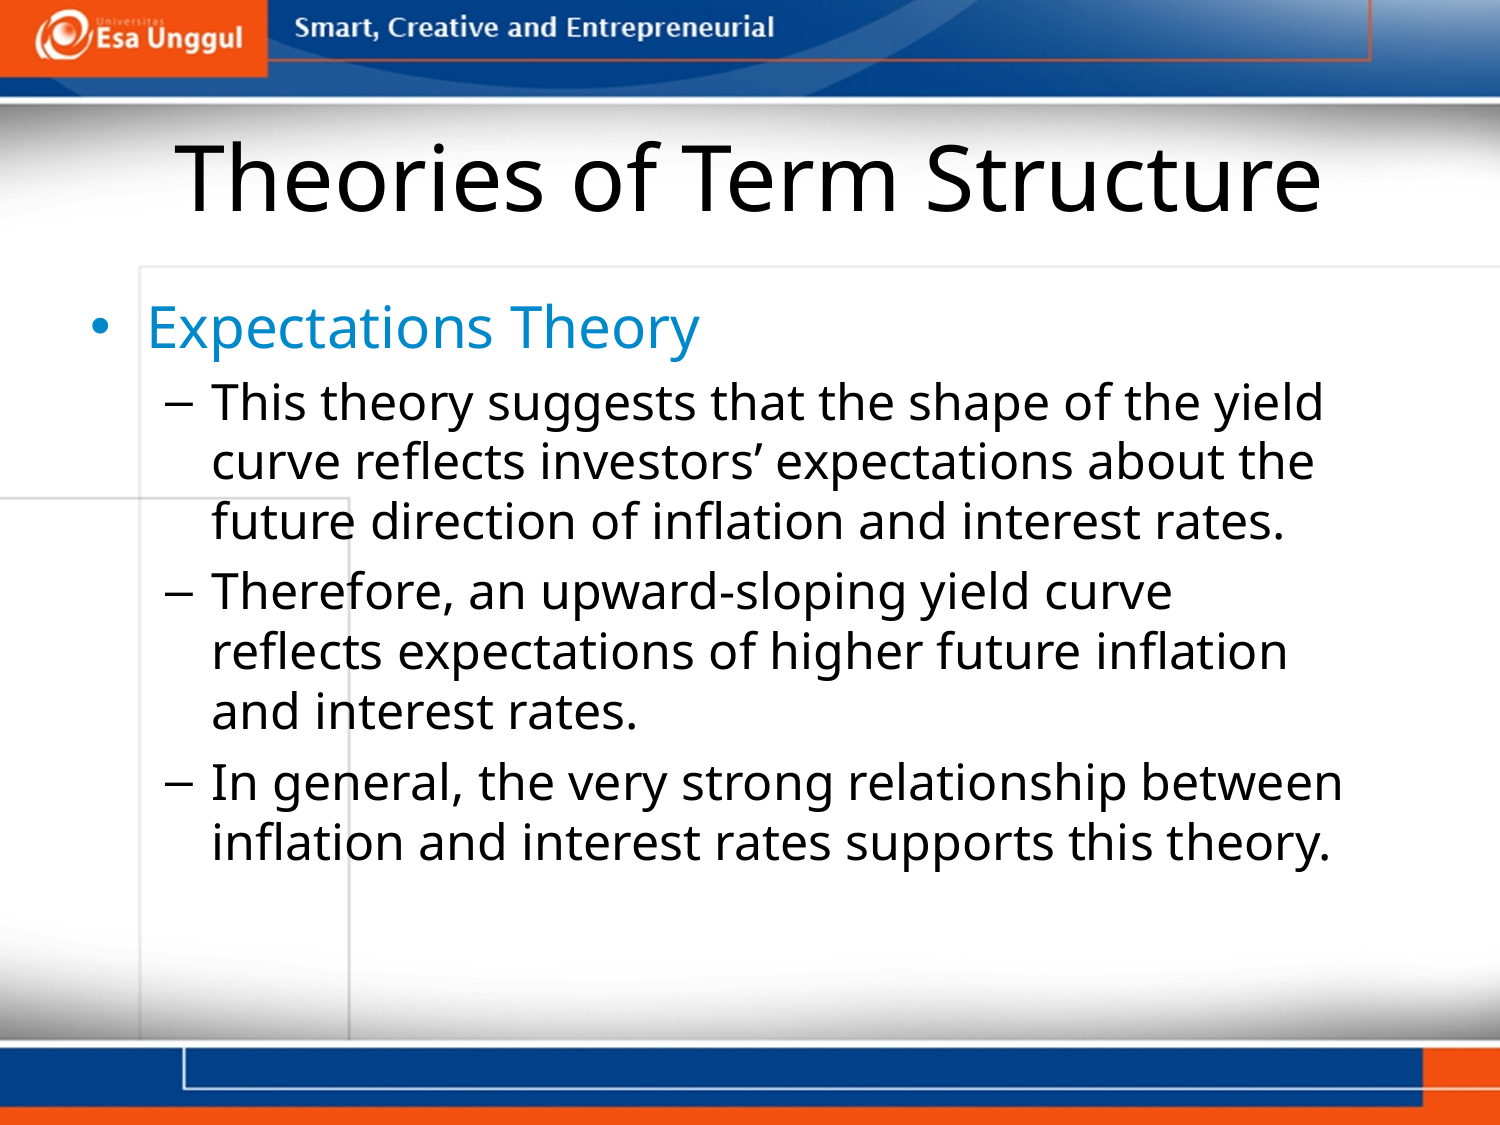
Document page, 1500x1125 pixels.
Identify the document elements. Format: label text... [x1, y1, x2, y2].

list Expectations Theory This theory suggests that the shape of the yield curve reflects investors’ expectations about the future direction of inflation and interest rates. Therefore, an upward-sloping yield curve reflects expectations of higher future inflation and interest rates. In general, the very strong relationship between inflation and interest rates supports this theory. [75, 282, 1425, 1025]
title Theories of Term Structure [75, 99, 1425, 250]
picture [0, 0, 1500, 1125]
